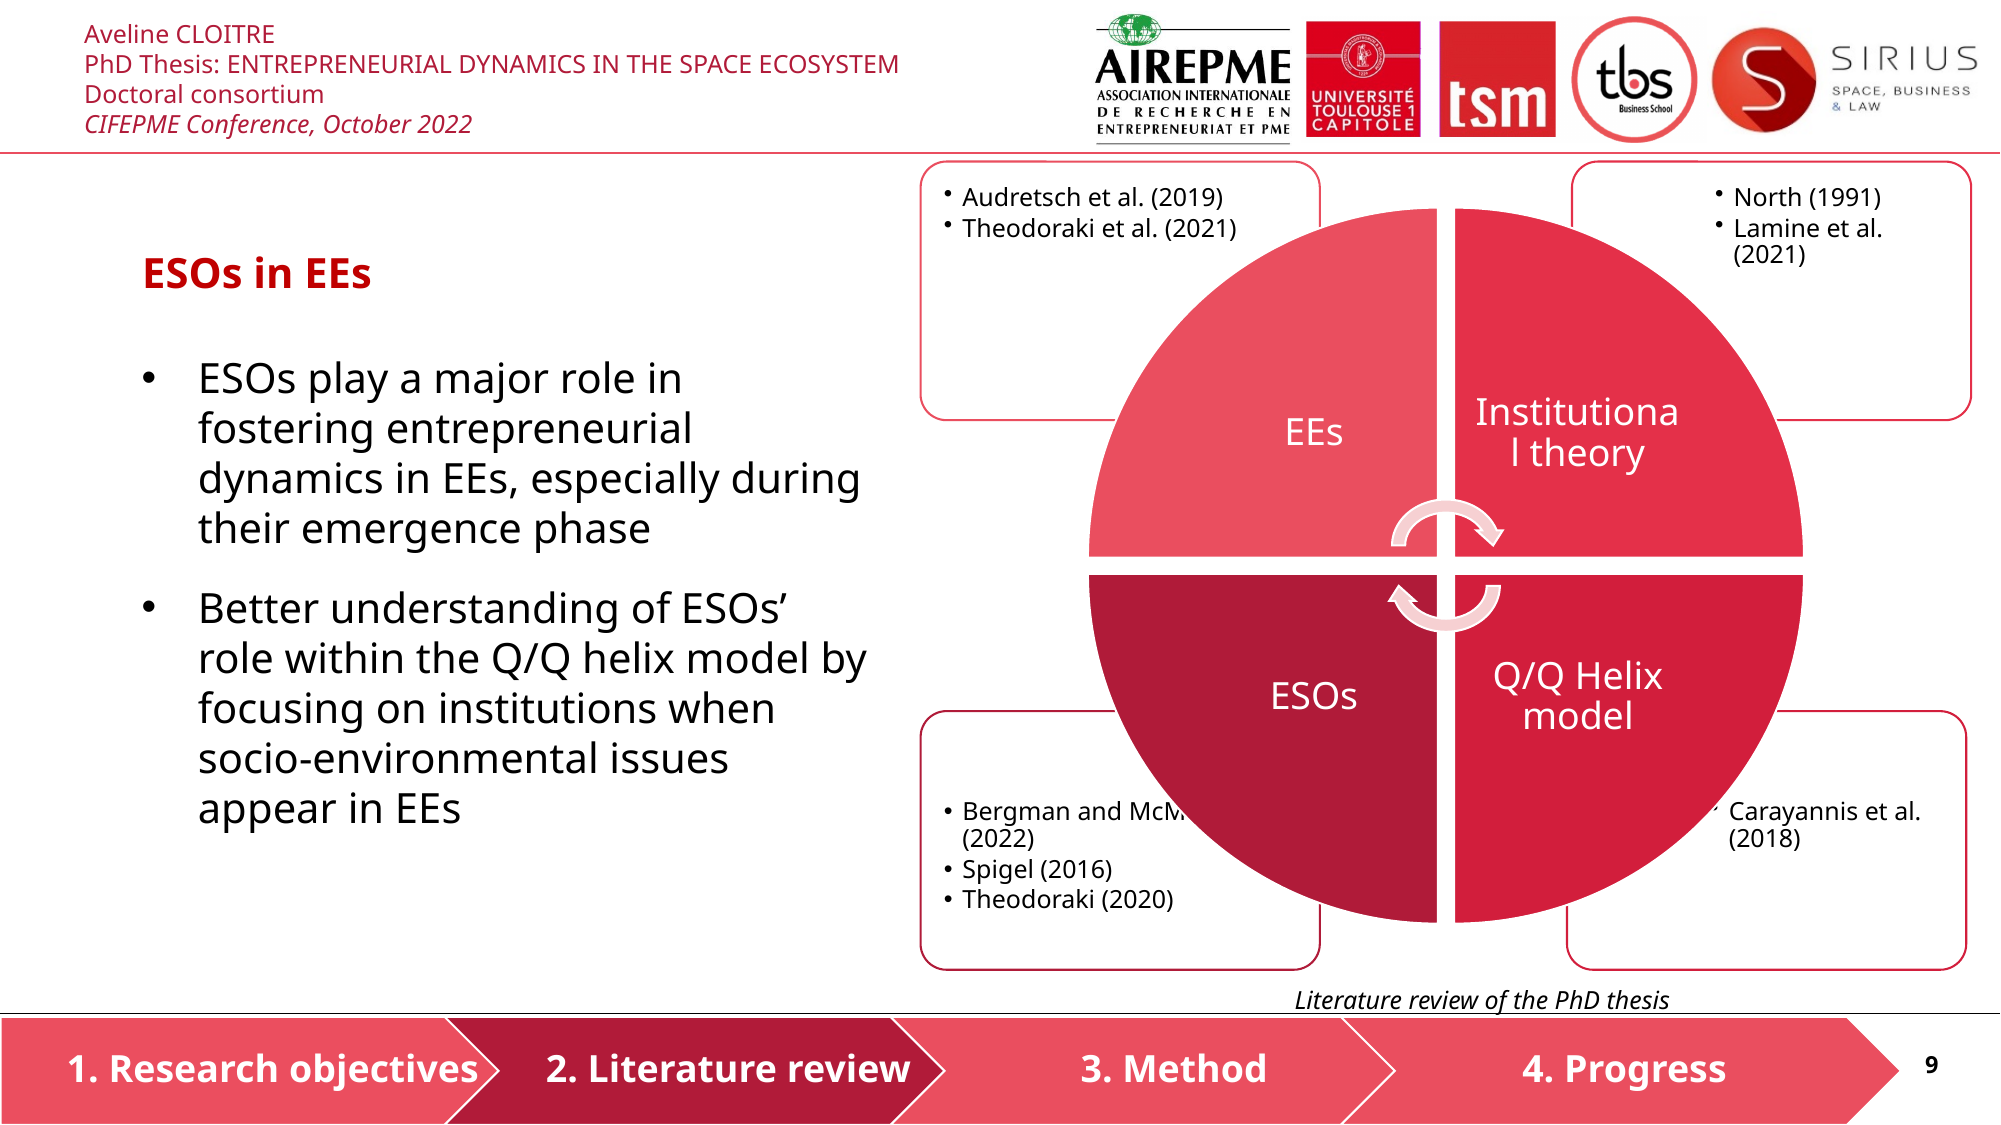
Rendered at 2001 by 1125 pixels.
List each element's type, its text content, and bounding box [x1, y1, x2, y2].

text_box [0, 1016, 1906, 1125]
slide_number 9 [1906, 1040, 1998, 1100]
text_box ESOs play a major role in fostering entrepreneurial dynamics in EEs, especially during their emergence phase Better understanding of ESOs’ role within the Q/Q helix model by focusing on institutions when socio-environmental issues appear in EEs [112, 344, 929, 1015]
picture [1087, 11, 1292, 149]
text_box [1608, 0, 2000, 152]
text_box Aveline CLOITRE PhD Thesis: ENTREPRENEURIAL DYNAMICS IN THE SPACE ECOSYSTEM Doctoral consortium CIFEPME Conference, October 2022 [69, 11, 1283, 190]
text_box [874, 161, 2000, 970]
text_box Literature review of the PhD thesis [1089, 970, 1906, 1016]
picture [1301, 11, 1982, 149]
list ESOs in EEs [112, 227, 874, 319]
